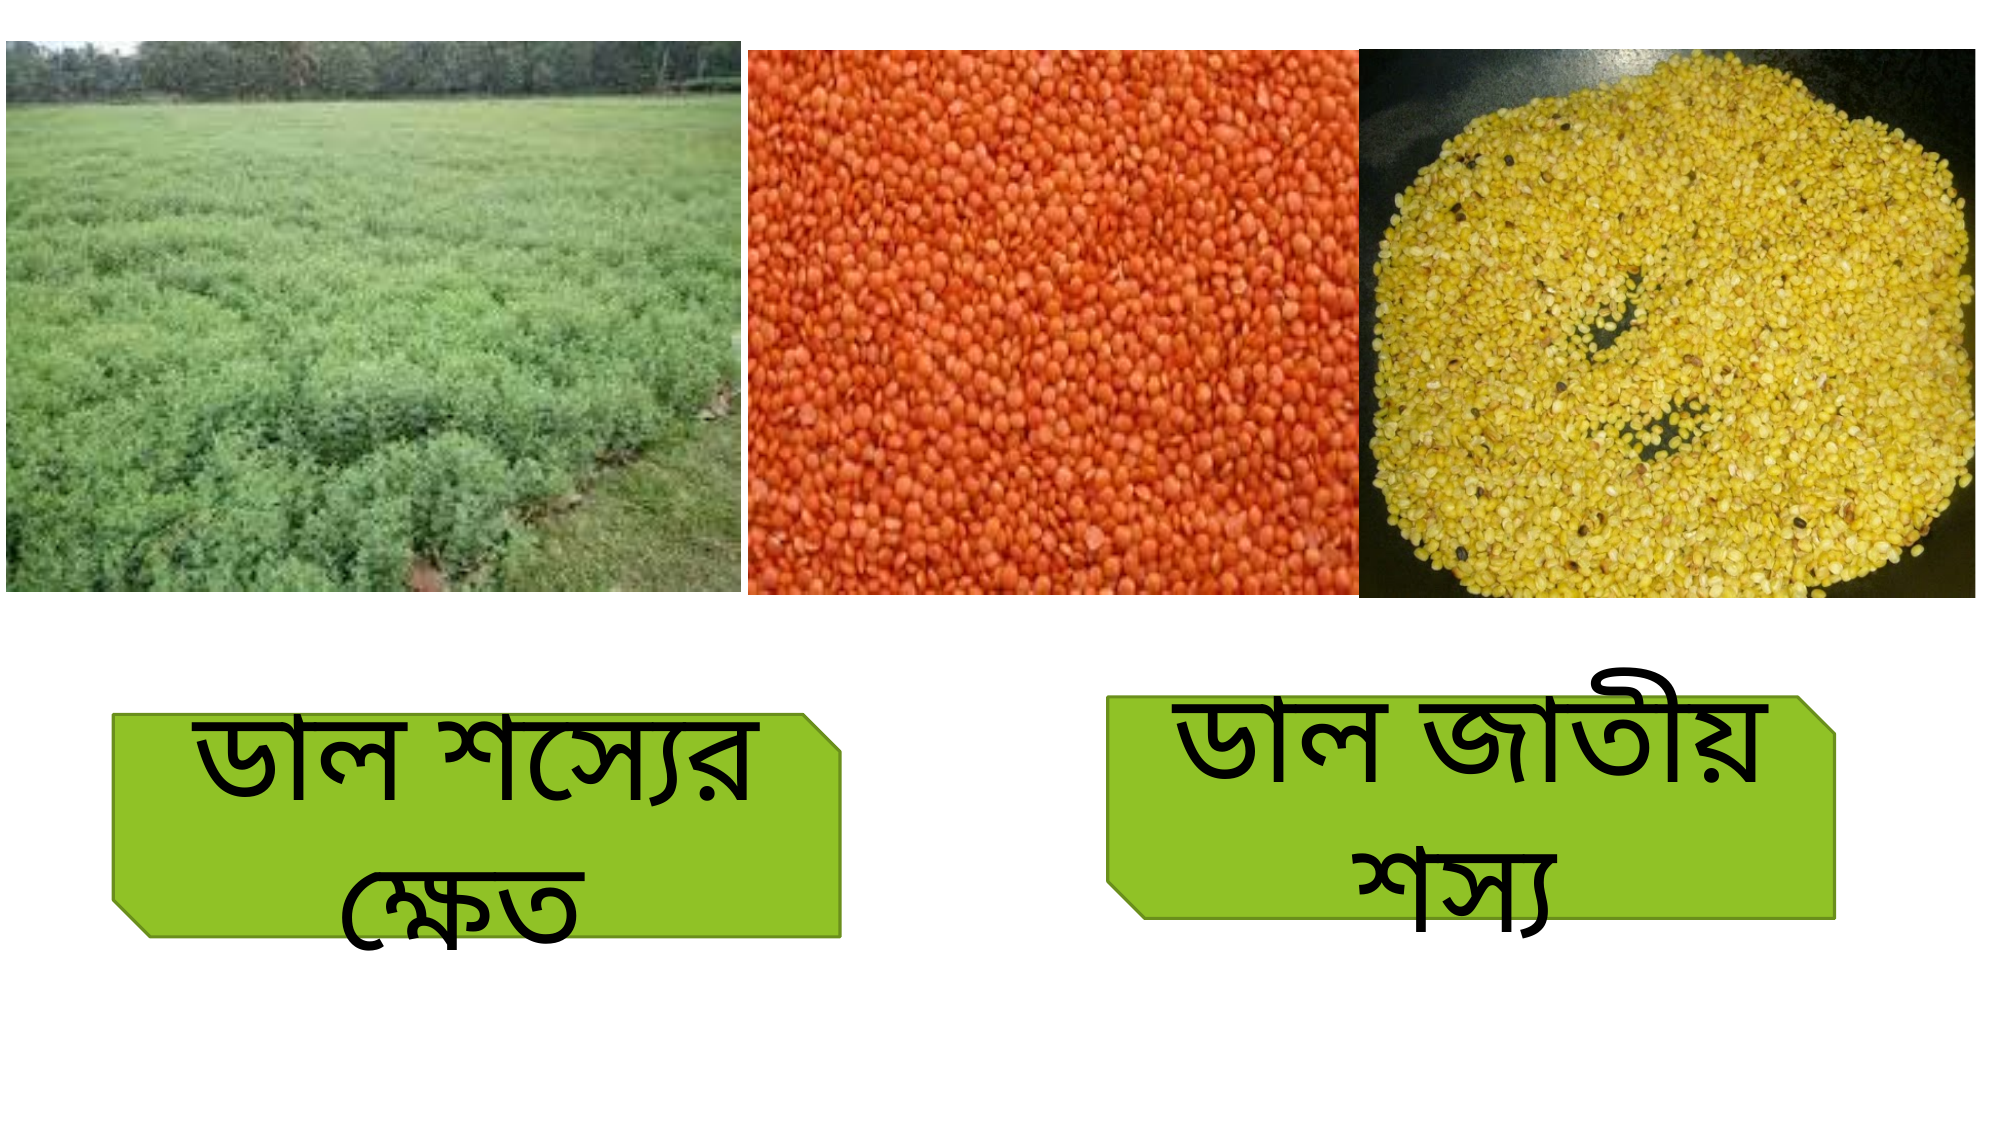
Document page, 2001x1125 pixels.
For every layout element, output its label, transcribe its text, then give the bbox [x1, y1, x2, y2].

picture [747, 36, 1976, 599]
text_box ডাল শস্যের ক্ষেত [111, 712, 842, 939]
picture [5, 40, 742, 593]
text_box ডাল জাতীয় শস্য [1106, 695, 1837, 920]
